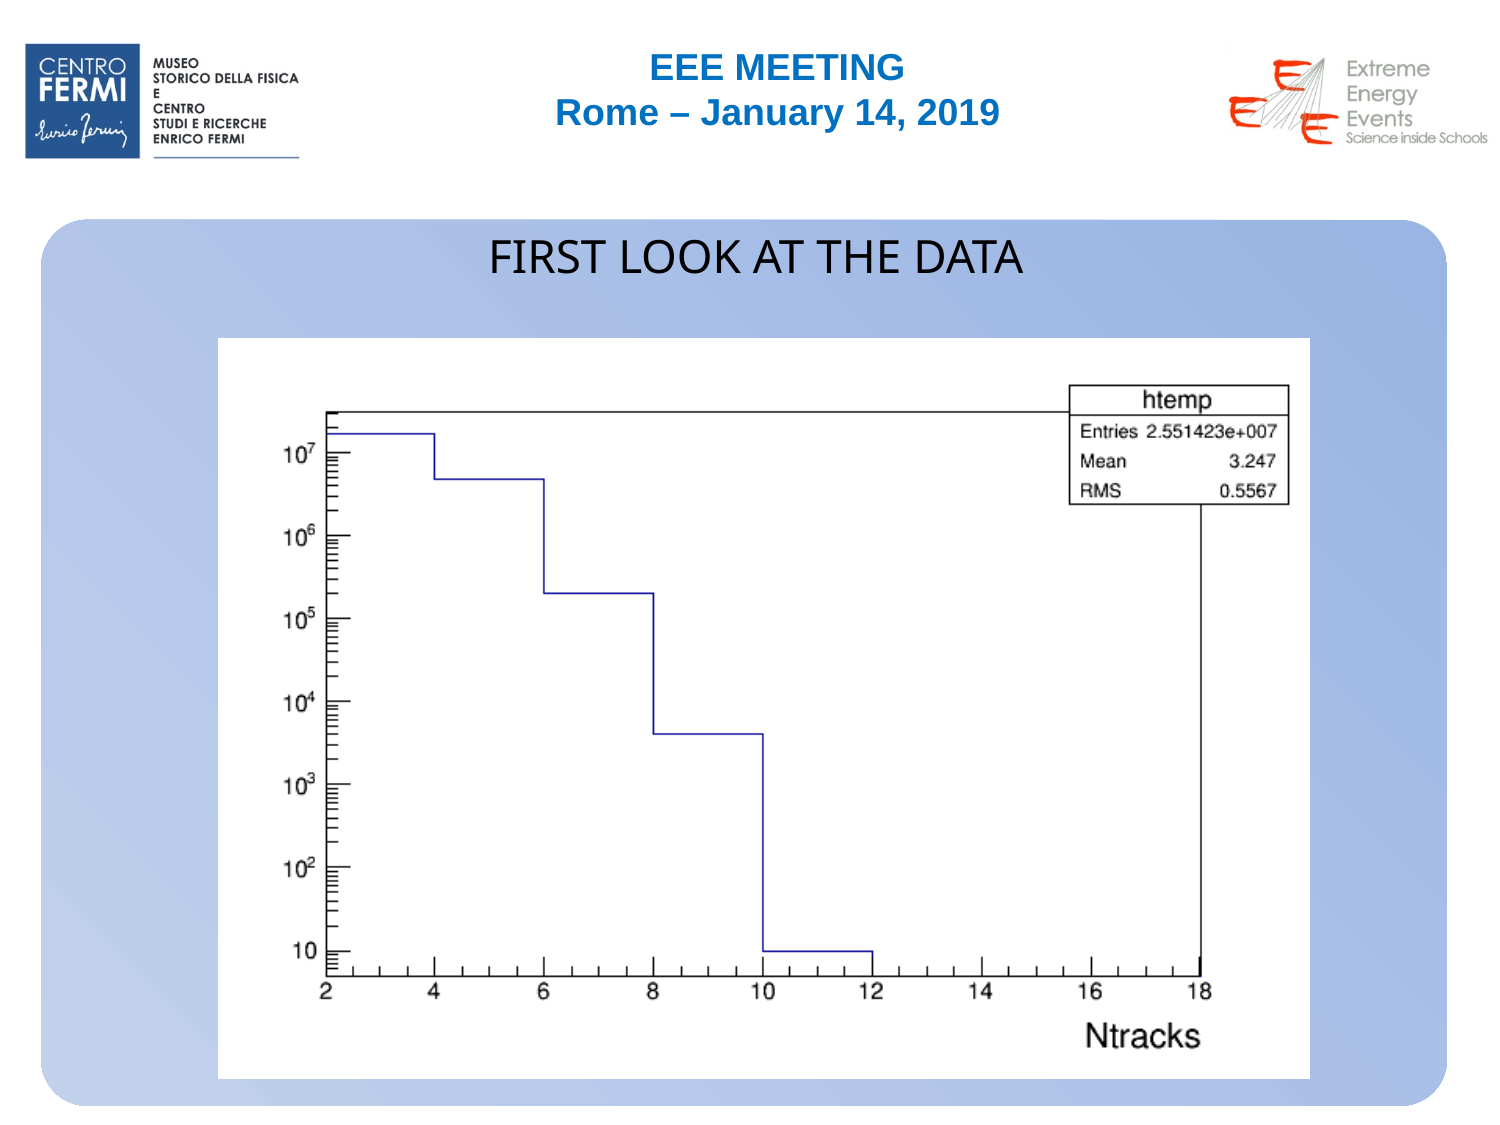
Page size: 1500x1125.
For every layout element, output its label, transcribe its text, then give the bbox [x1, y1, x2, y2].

picture [10, 7, 316, 180]
picture [1224, 2, 1500, 175]
title FIRST LOOK AT THE DATA [64, 220, 1447, 303]
picture [218, 337, 1310, 1079]
text_box [39, 223, 1450, 1108]
slide_number 8 [1074, 1042, 1425, 1103]
